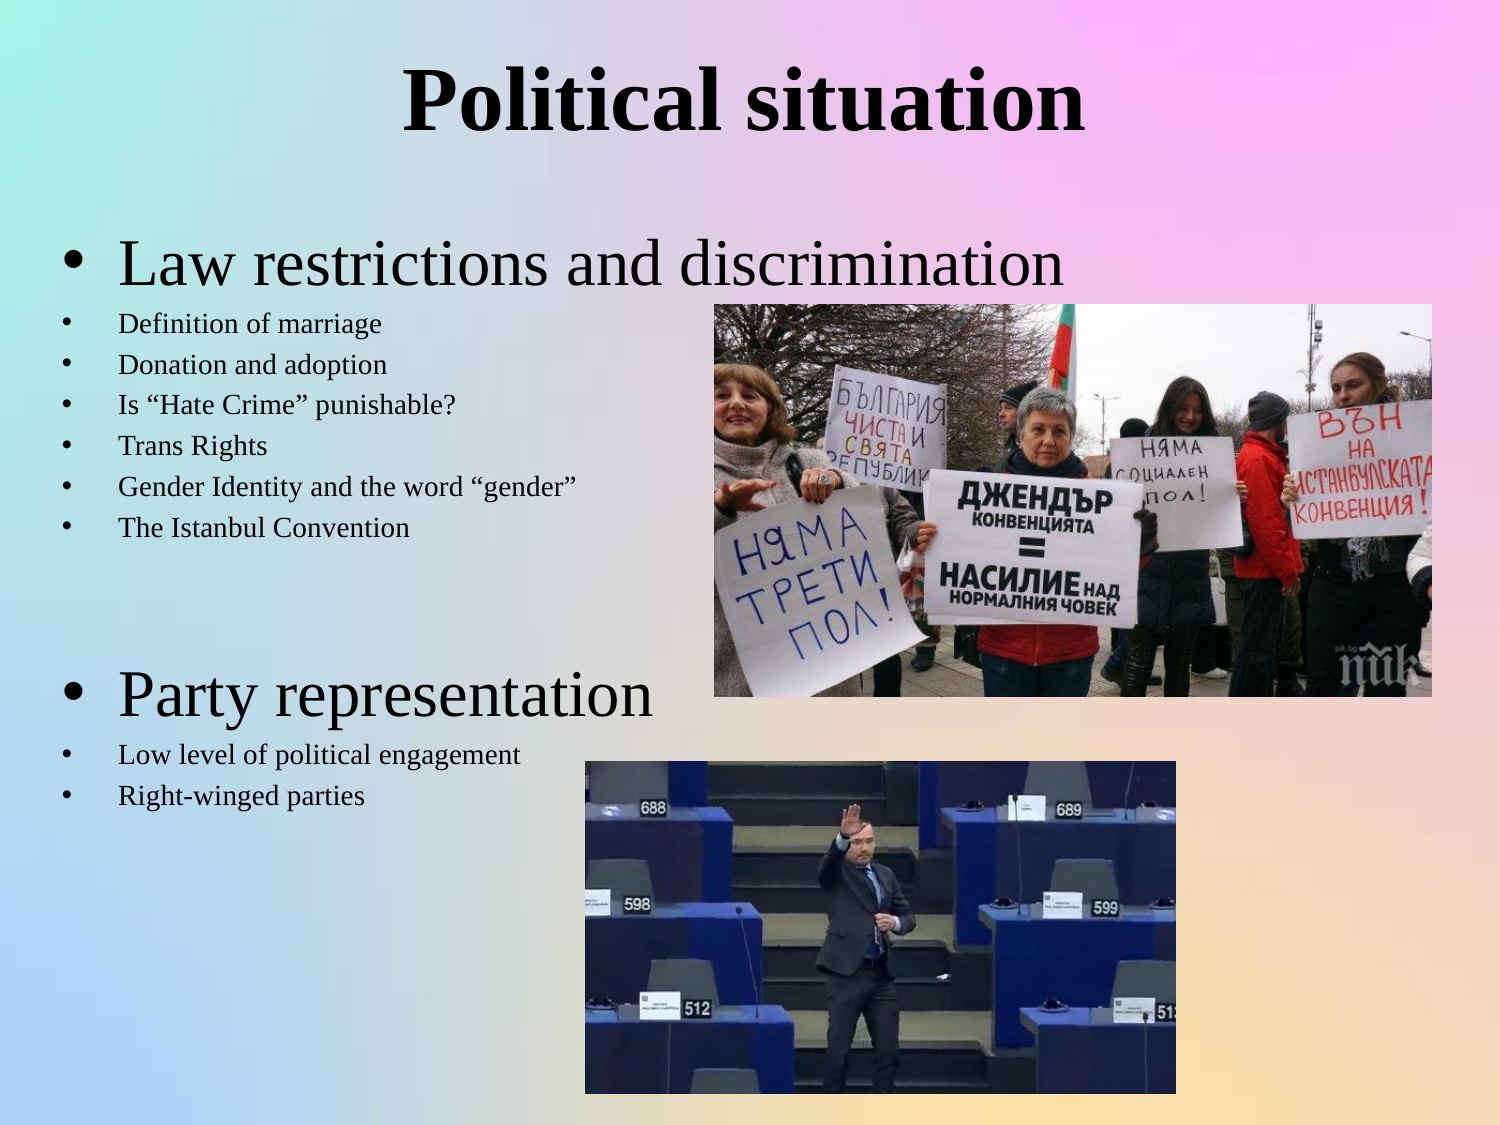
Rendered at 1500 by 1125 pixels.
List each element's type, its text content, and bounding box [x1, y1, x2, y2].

picture [0, 0, 1500, 1125]
list Law restrictions and discrimination Definition of marriage Donation and adoption Is “Hate Crime” punishable? Trans Rights Gender Identity and the word “gender” The Istanbul Convention Party representation Low level of political engagement Right-winged parties [46, 210, 1397, 954]
title Political situation [70, 0, 1421, 188]
